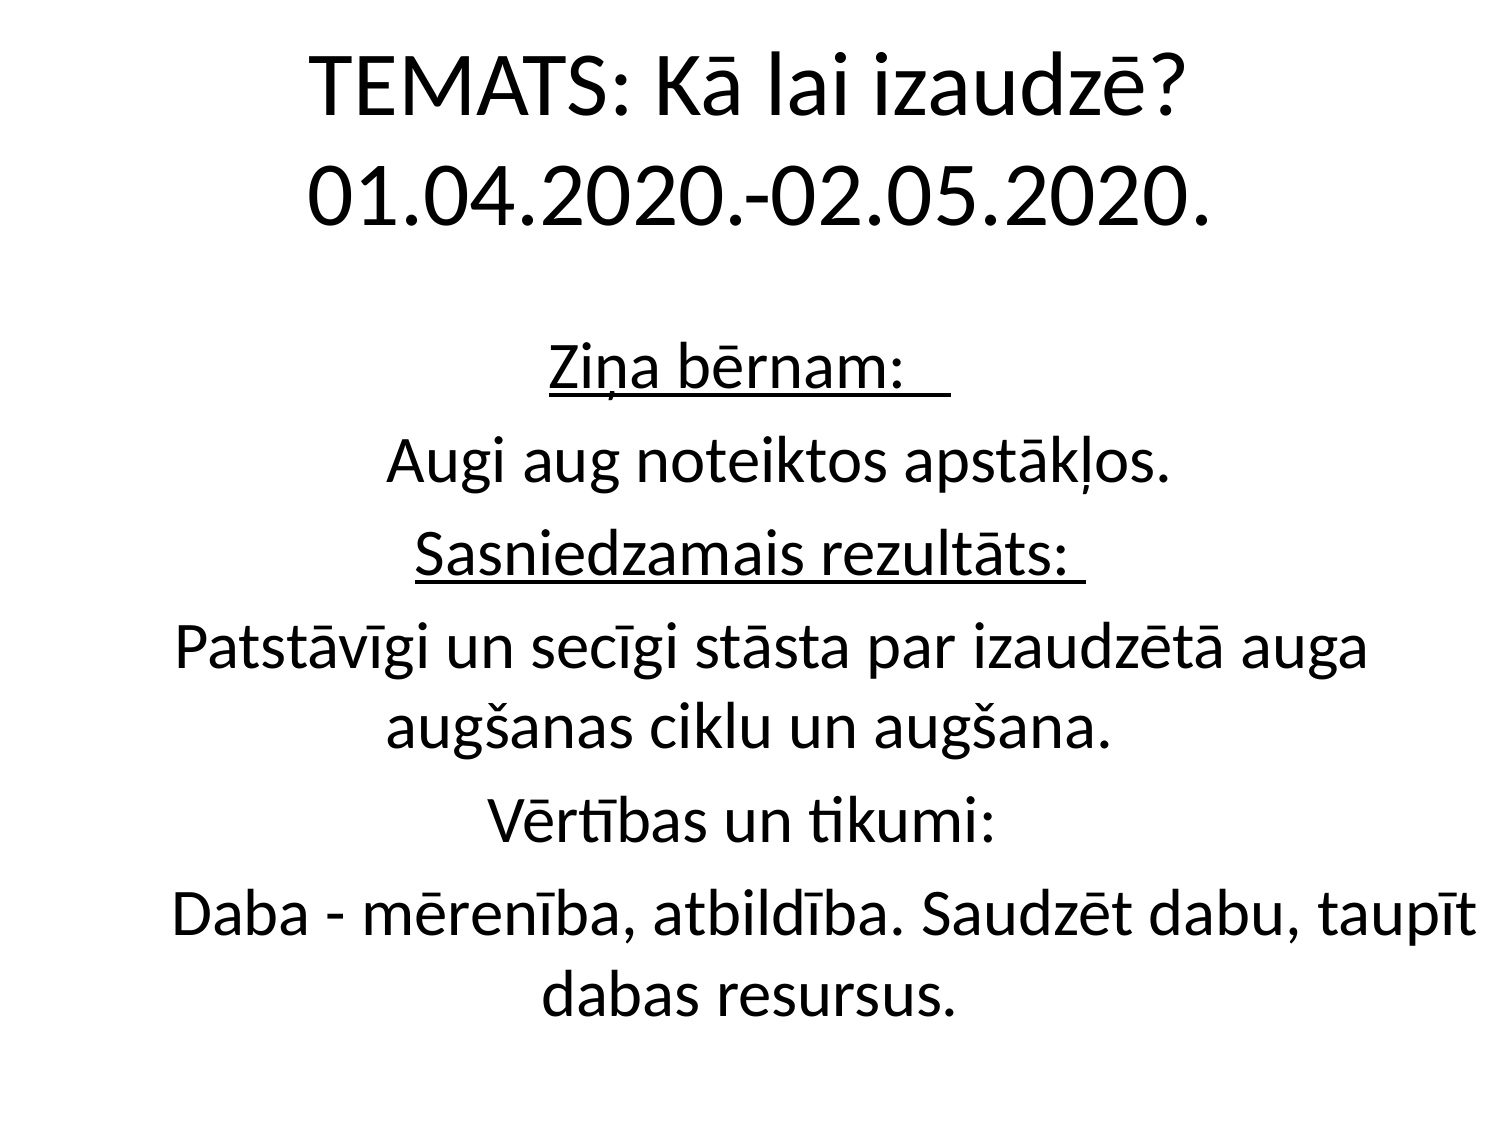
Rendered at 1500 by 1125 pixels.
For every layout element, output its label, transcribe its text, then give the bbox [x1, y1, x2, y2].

subtitle Ziņa bērnam: Augi aug noteiktos apstākļos. Sasniedzamais rezultāts: Patstāvīgi un secīgi stāsta par izaudzētā auga augšanas ciklu un augšana. Vērtības un tikumi: Daba - mērenība, atbildība. Saudzēt dabu, taupīt dabas resursus. [0, 314, 1500, 1125]
title TEMATS: Kā lai izaudzē? 01.04.2020.-02.05.2020. [0, 0, 1500, 268]
